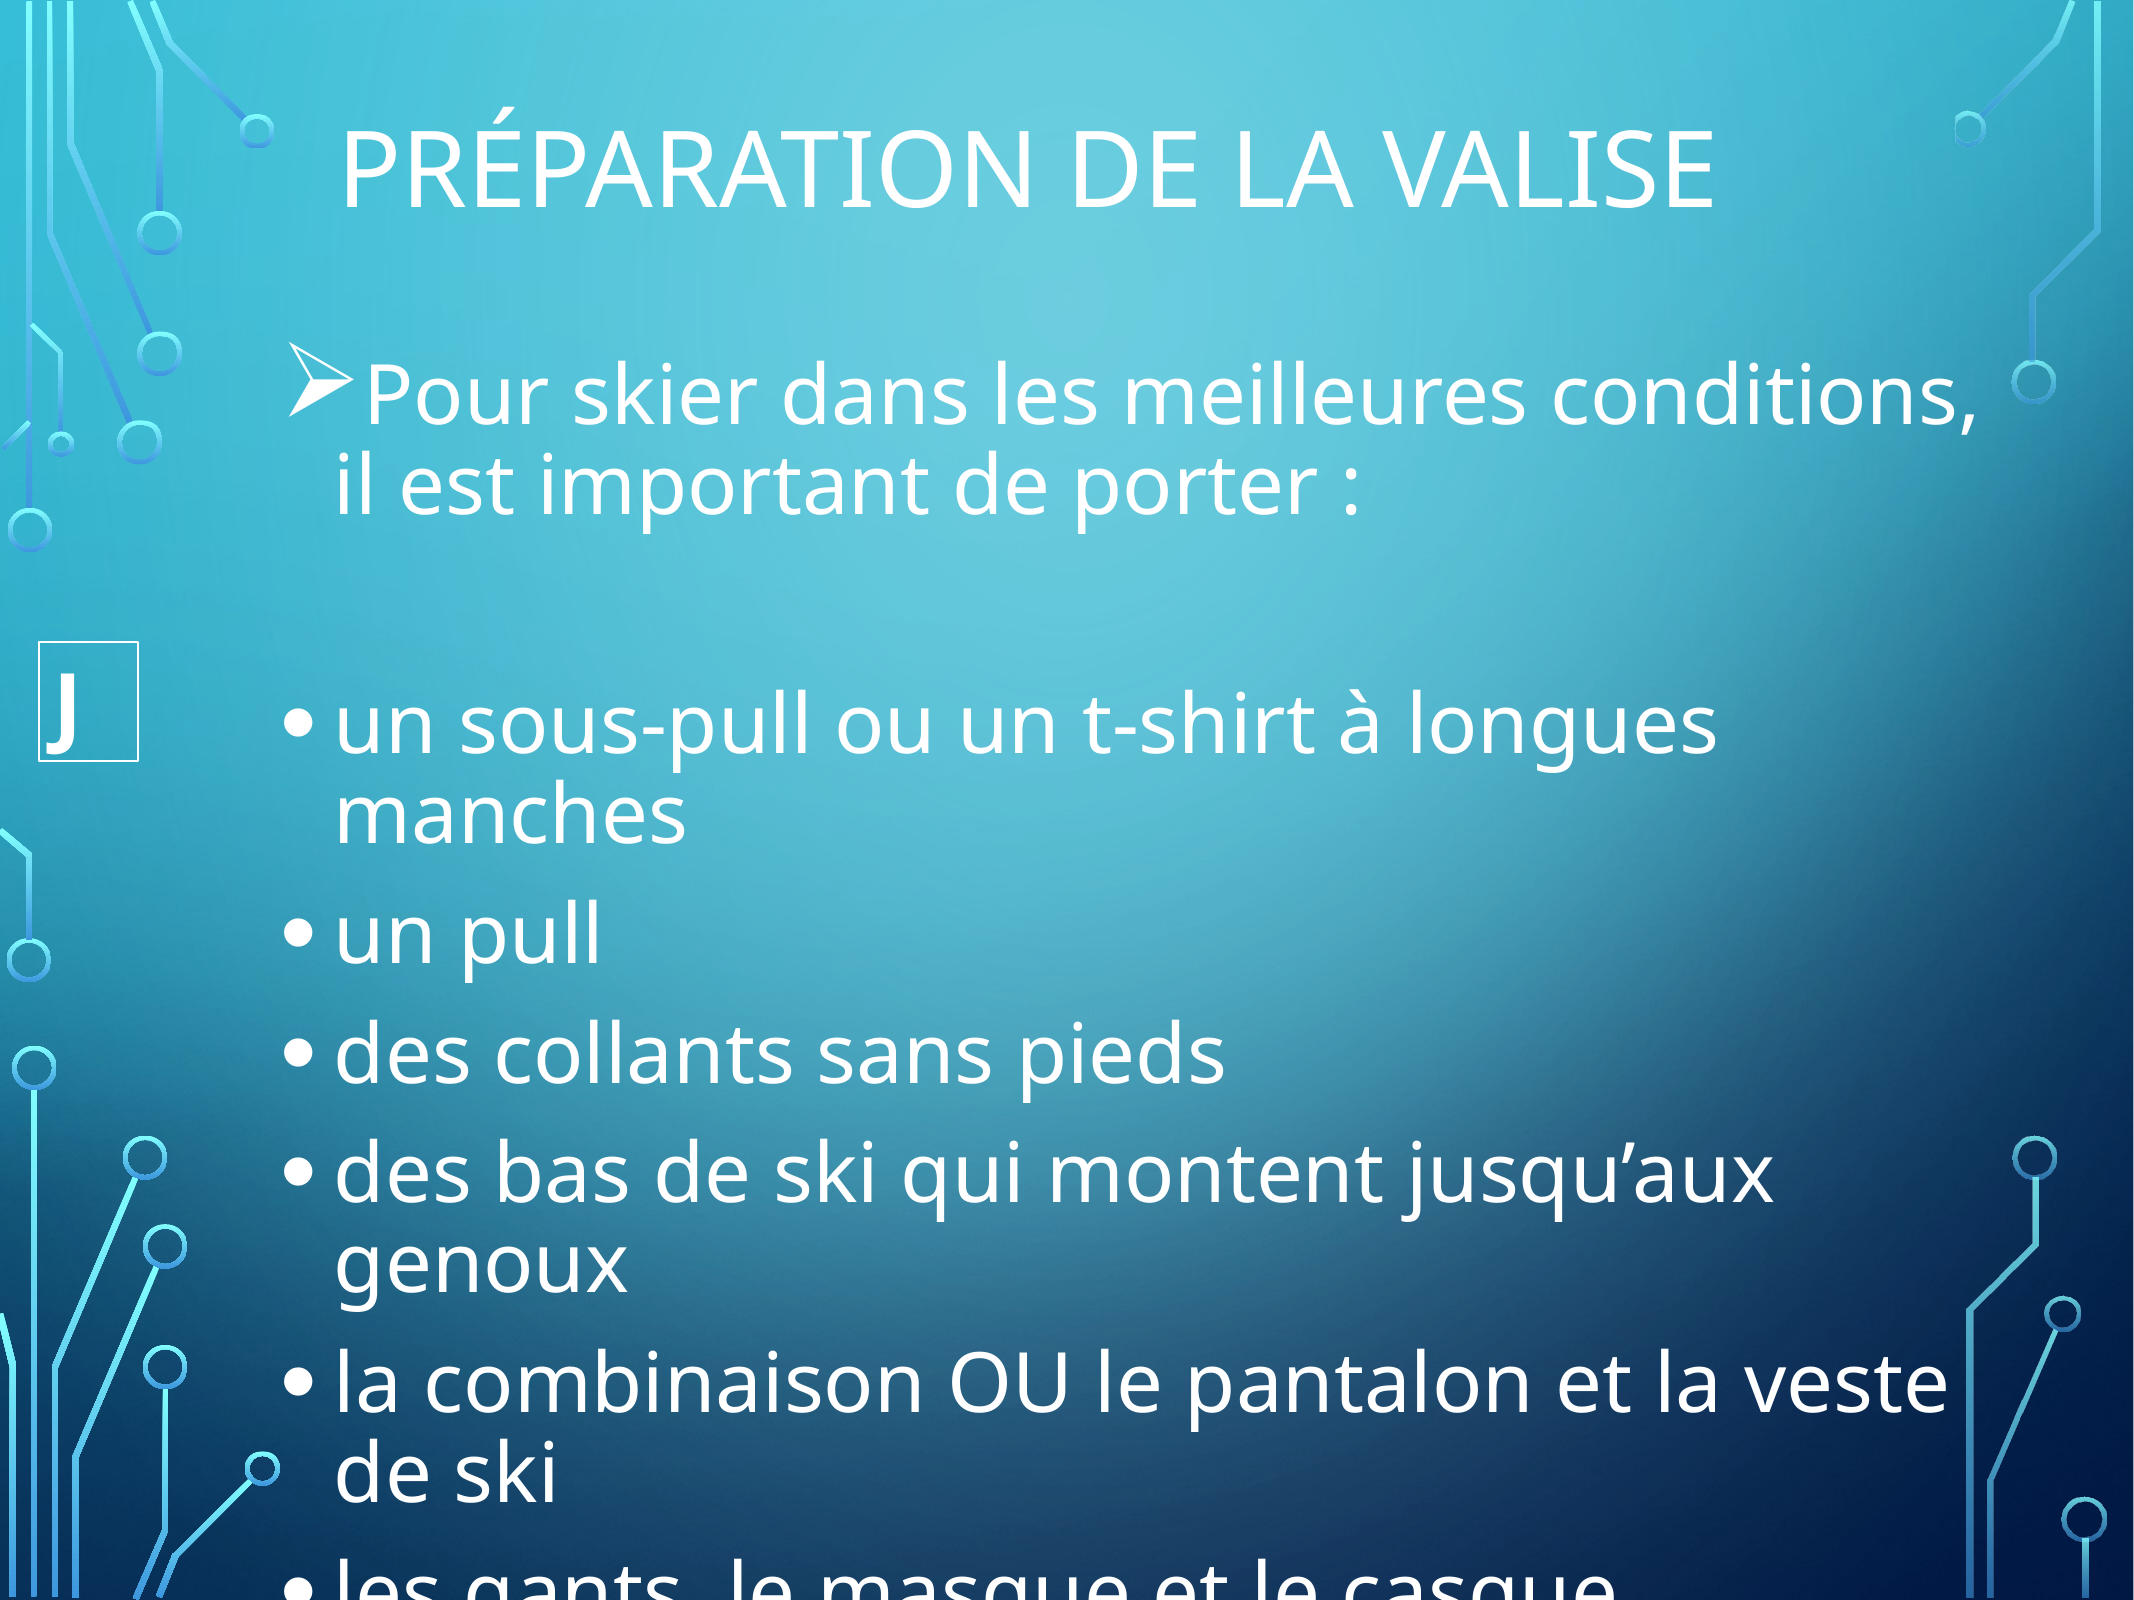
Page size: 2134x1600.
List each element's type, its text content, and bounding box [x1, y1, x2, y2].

list Pour skier dans les meilleures conditions, il est important de porter : un sous-pull ou un t-shirt à longues manches un pull des collants sans pieds des bas de ski qui montent jusqu’aux genoux la combinaison OU le pantalon et la veste de ski les gants, le masque et le casque. [265, 345, 2062, 1586]
title Préparation de la valise [322, 0, 2056, 345]
text_box J [39, 641, 139, 762]
